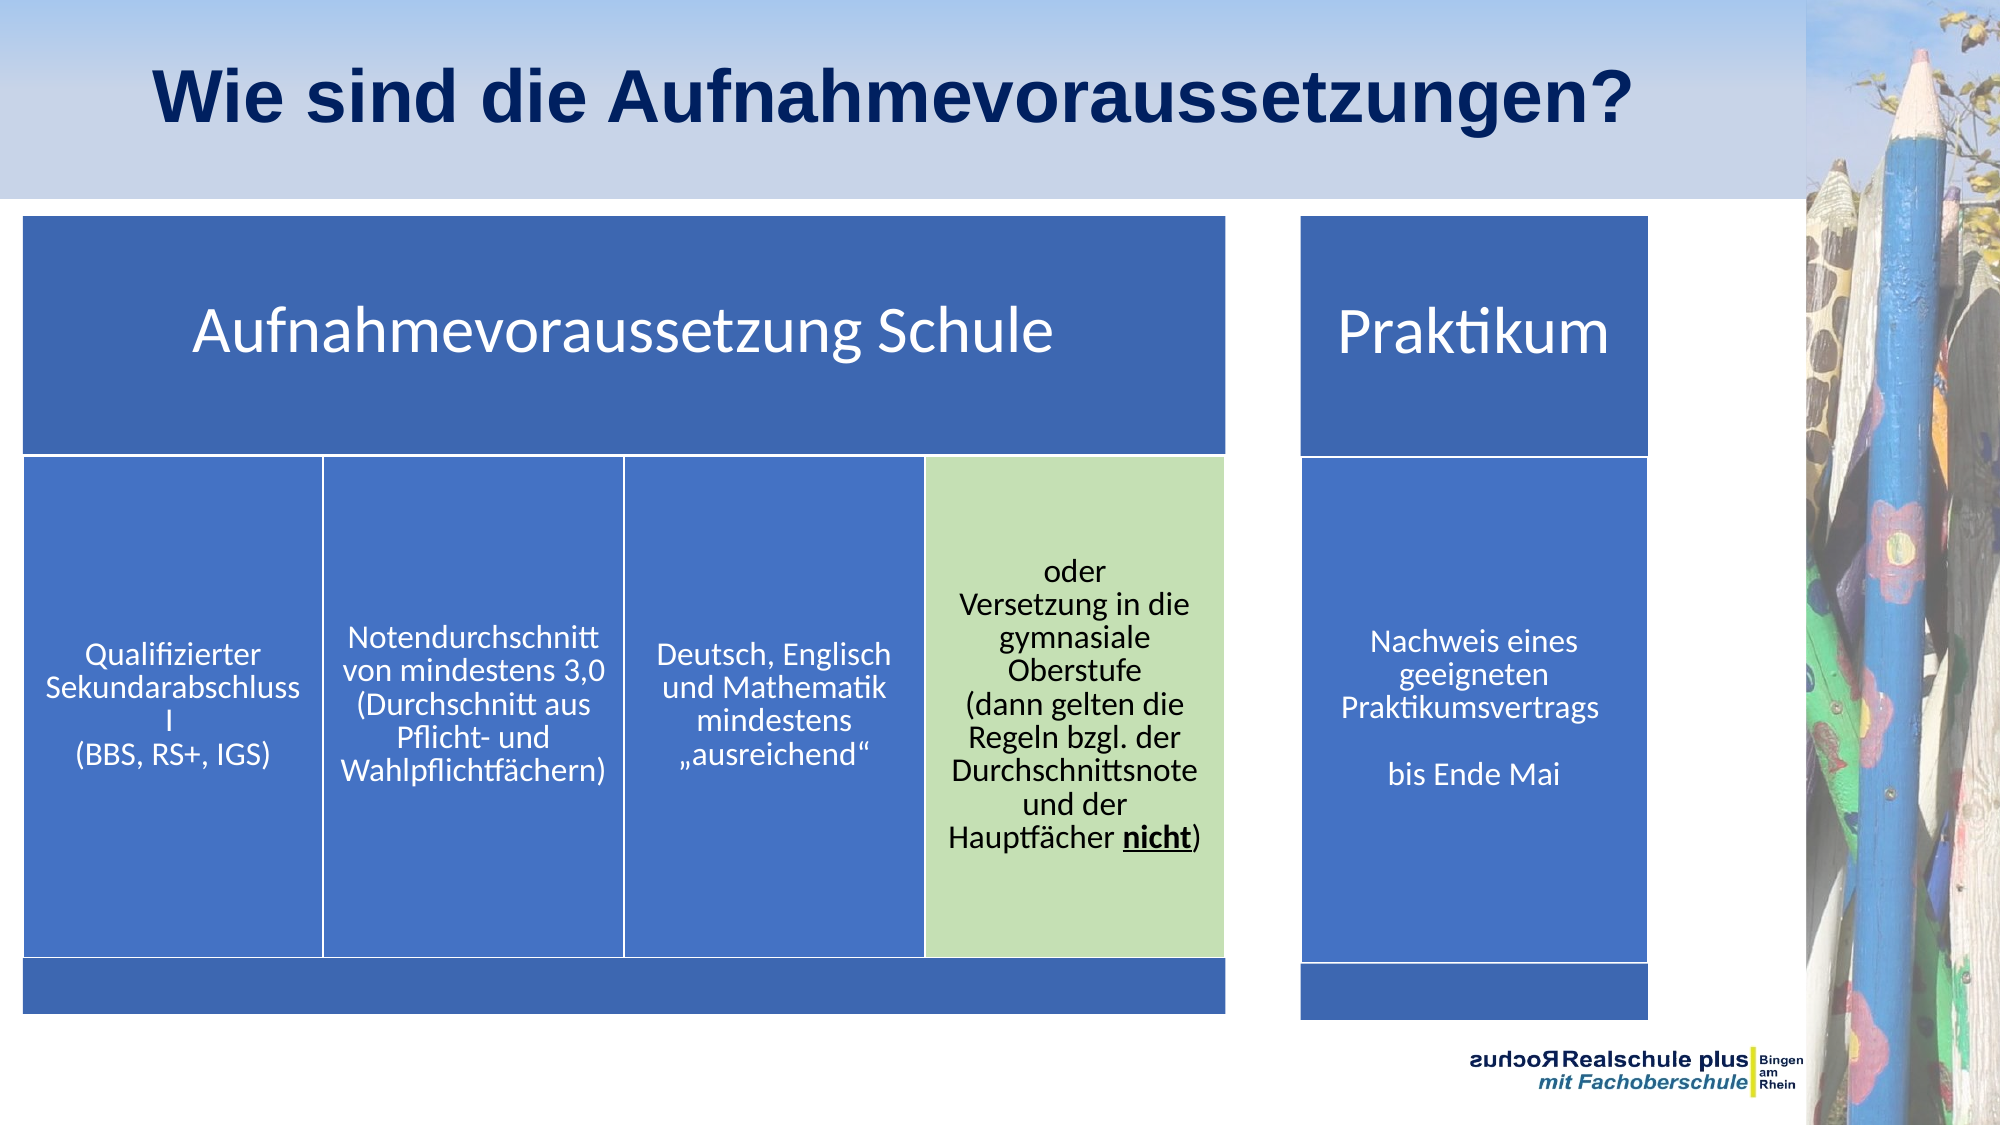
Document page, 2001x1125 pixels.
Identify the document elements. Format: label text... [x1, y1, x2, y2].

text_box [1300, 216, 1648, 1020]
title Wie sind die Aufnahmevoraussetzungen? [137, 19, 1863, 177]
picture [1466, 1043, 1807, 1102]
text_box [22, 216, 1226, 1015]
